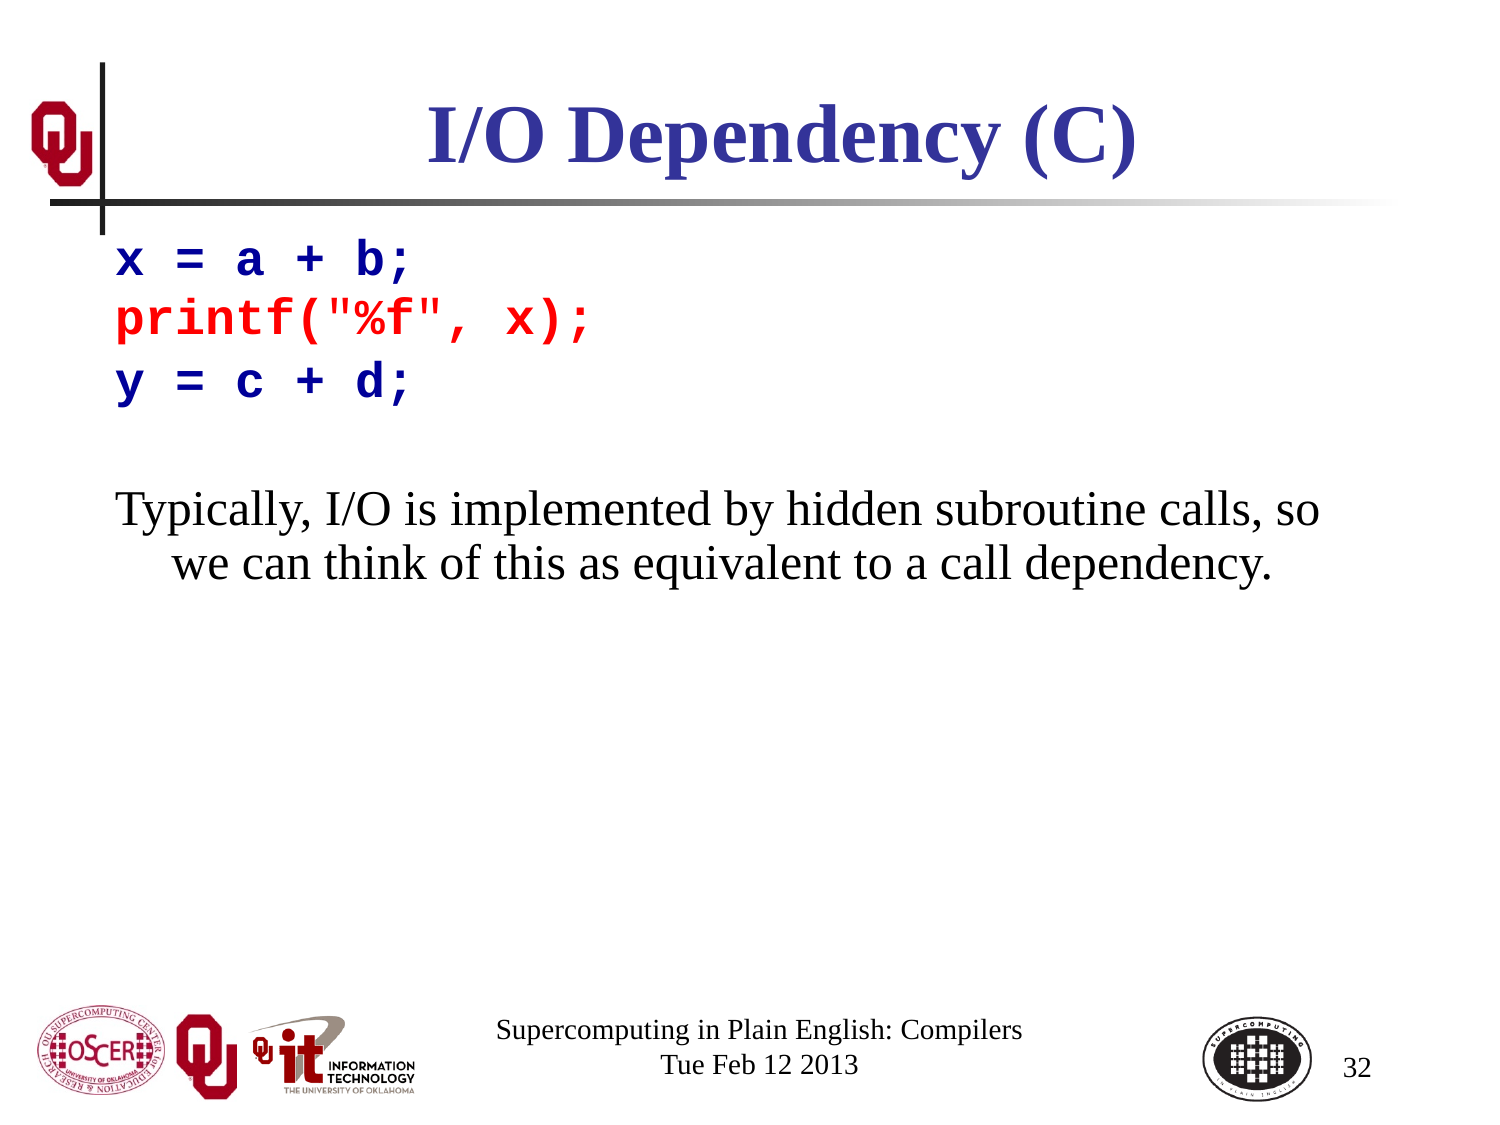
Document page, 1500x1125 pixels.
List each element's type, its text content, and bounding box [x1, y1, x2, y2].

picture [1200, 1091, 1314, 1104]
slide_number 32 [1174, 1015, 1388, 1091]
picture [174, 1005, 425, 1104]
list x = a + b; printf("%f", x); y = c + d; Typically, I/O is implemented by hidden subroutine calls, so we can think of this as equivalent to a call dependency. [99, 224, 1401, 988]
title I/O Dependency (C) [124, 74, 1442, 187]
picture [29, 99, 94, 189]
footer Supercomputing in Plain English: Compilers Tue Feb 12 2013 [431, 1012, 1088, 1088]
picture [37, 1005, 165, 1095]
